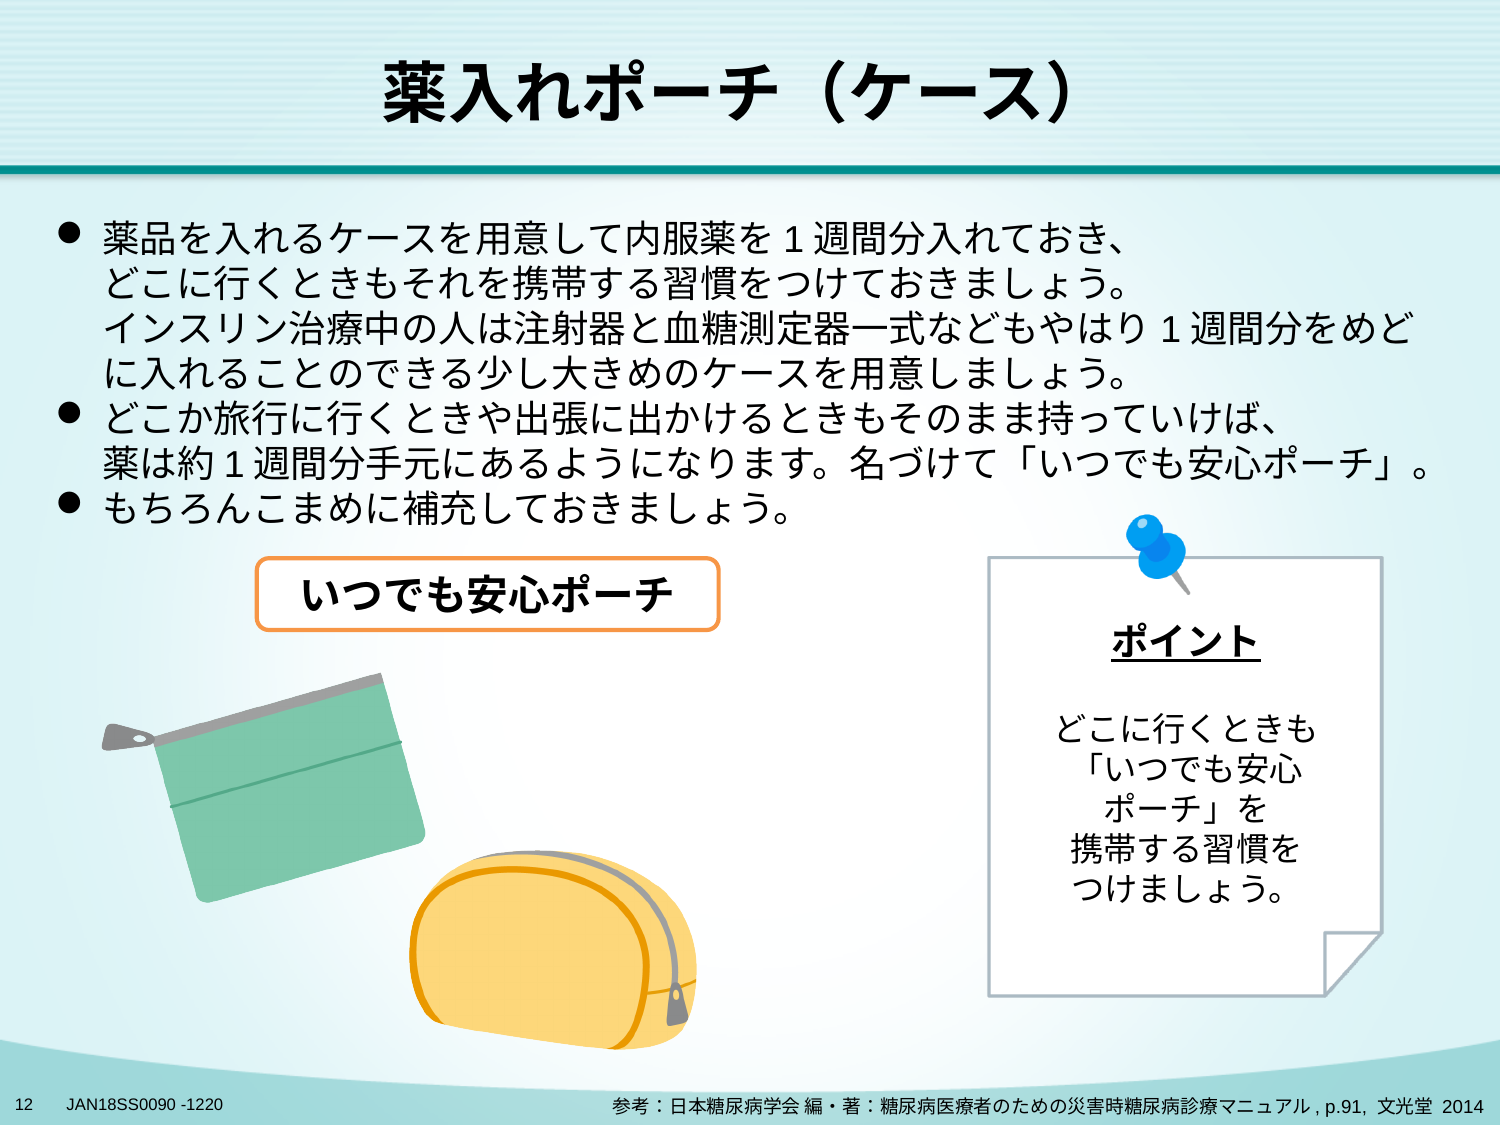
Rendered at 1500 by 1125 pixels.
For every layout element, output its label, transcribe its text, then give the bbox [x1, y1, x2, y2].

text_box 参考：日本糖尿病学会 編・著：糖尿病医療者のための災害時糖尿病診療マニュアル, p.91, 文光堂 2014 [597, 1087, 1499, 1125]
text_box いつでも安心ポーチ [254, 556, 721, 633]
picture [0, 0, 1500, 1125]
title 薬入れポーチ（ケース） [142, 2, 1352, 164]
text_box 薬品を入れるケースを用意して内服薬を1週間分入れておき、 どこに行くときもそれを携帯する習慣をつけておきましょう。 インスリン治療中の人は注射器と血糖測定器一式などもやはり1週間分をめどに入れることのできる少し大きめのケースを用意しましょう。 どこか旅行に行くときや出張に出かけるときもそのまま持っていけば、 薬は約1週間分手元にあるようになります。名づけて「いつでも安心ポーチ」。 もちろんこまめに補充しておきましょう。 [40, 207, 1458, 538]
slide_number 12 [0, 1085, 52, 1123]
